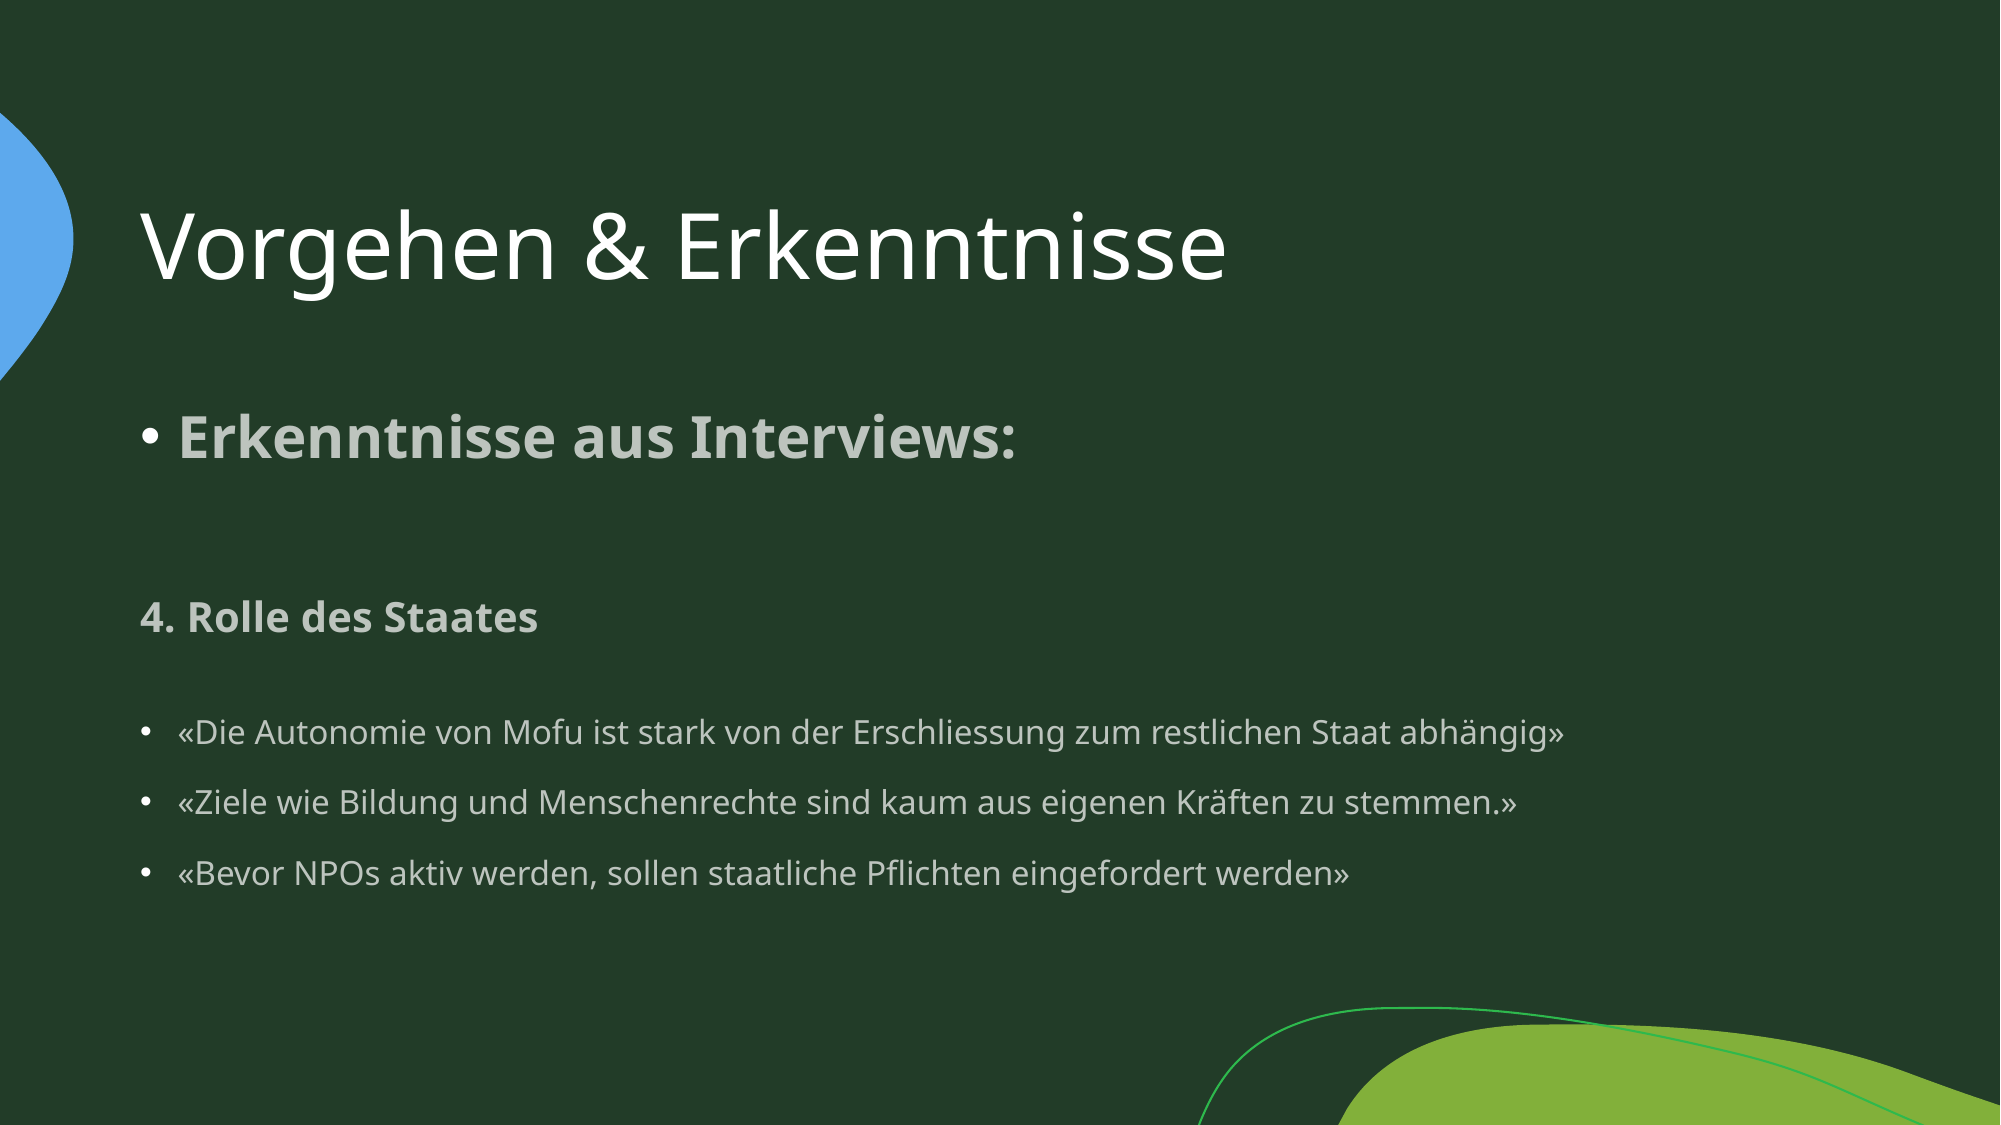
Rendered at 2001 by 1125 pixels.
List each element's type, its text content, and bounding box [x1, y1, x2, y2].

list Erkenntnisse aus Interviews: 4. Rolle des Staates «Die Autonomie von Mofu ist stark von der Erschliessung zum restlichen Staat abhängig» «Ziele wie Bildung und Menschenrechte sind kaum aus eigenen Kräften zu stemmen.» «Bevor NPOs aktiv werden, sollen staatliche Pflichten eingefordert werden» [125, 375, 1875, 1002]
title Vorgehen & Erkenntnisse [125, 125, 1875, 375]
